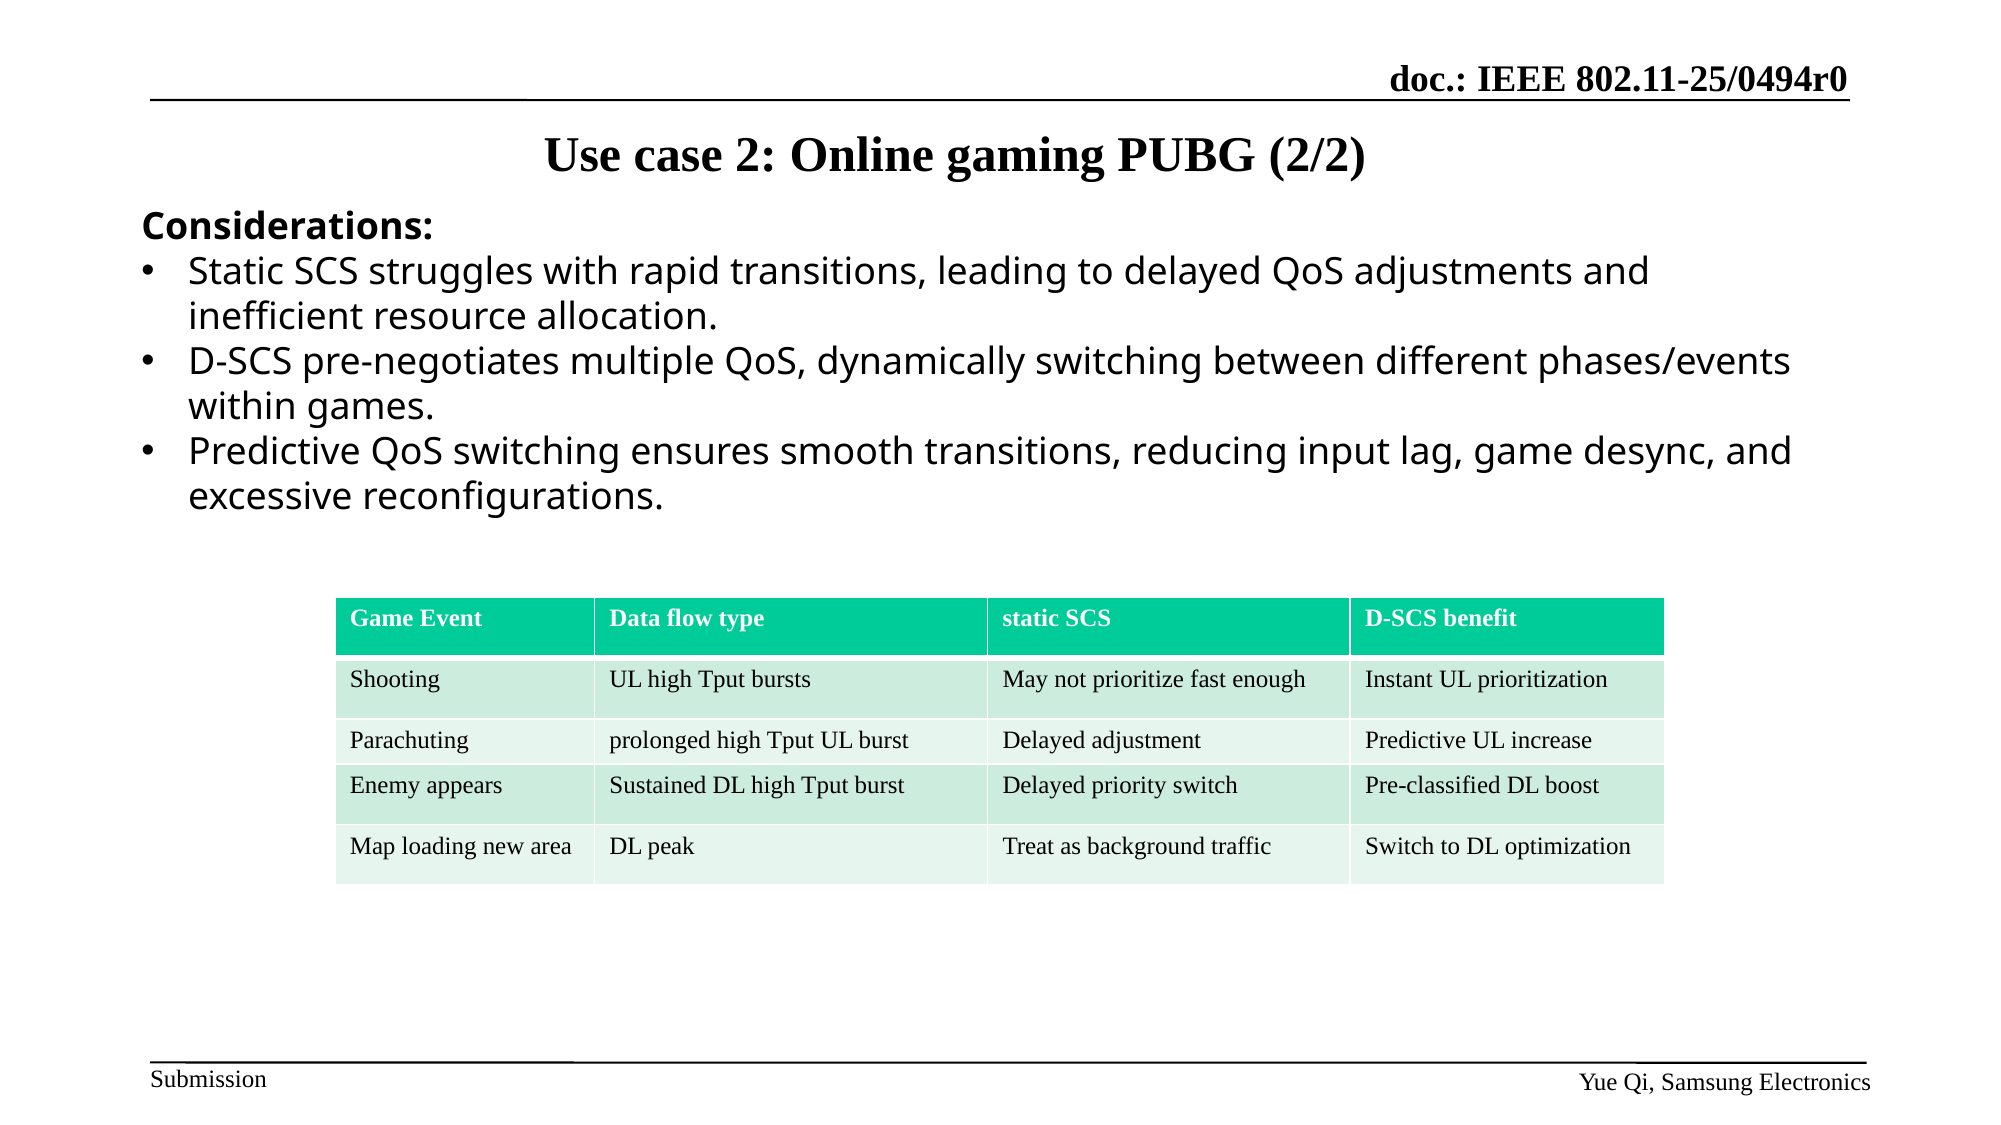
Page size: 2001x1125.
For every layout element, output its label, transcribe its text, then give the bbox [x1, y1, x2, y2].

table_cell Enemy appears [336, 765, 594, 824]
text_box Considerations: Static SCS struggles with rapid transitions, leading to delayed QoS adjustments and inefficient resource allocation. D-SCS pre-negotiates multiple QoS, dynamically switching between different phases/events within games. Predictive QoS switching ensures smooth transitions, reducing input lag, game desync, and excessive reconfigurations. [126, 194, 1850, 525]
table_cell DL peak [595, 825, 987, 884]
table_cell Sustained DL high Tput burst [595, 765, 987, 824]
table_cell May not prioritize fast enough [988, 661, 1349, 718]
table_header static SCS [988, 598, 1349, 655]
table_cell Instant UL prioritization [1351, 661, 1664, 718]
table_cell UL high Tput bursts [595, 661, 987, 718]
table_header Game Event [336, 598, 594, 655]
table_cell Map loading new area [336, 825, 594, 884]
table_cell Predictive UL increase [1351, 720, 1664, 763]
table_cell Shooting [336, 661, 594, 718]
table_cell prolonged high Tput UL burst [595, 720, 987, 763]
table_cell Switch to DL optimization [1351, 825, 1664, 884]
footer Yue Qi, Samsung Electronics [1174, 1065, 1872, 1106]
table_cell Treat as background traffic [988, 825, 1349, 884]
table_cell Parachuting [336, 720, 594, 763]
table_cell Pre-classified DL boost [1351, 765, 1664, 824]
table_header Data flow type [595, 598, 987, 655]
table_cell Delayed priority switch [988, 765, 1349, 824]
title Use case 2: Online gaming PUBG (2/2) [38, 114, 1872, 189]
table_cell Delayed adjustment [988, 720, 1349, 763]
table_header D-SCS benefit [1351, 598, 1664, 655]
